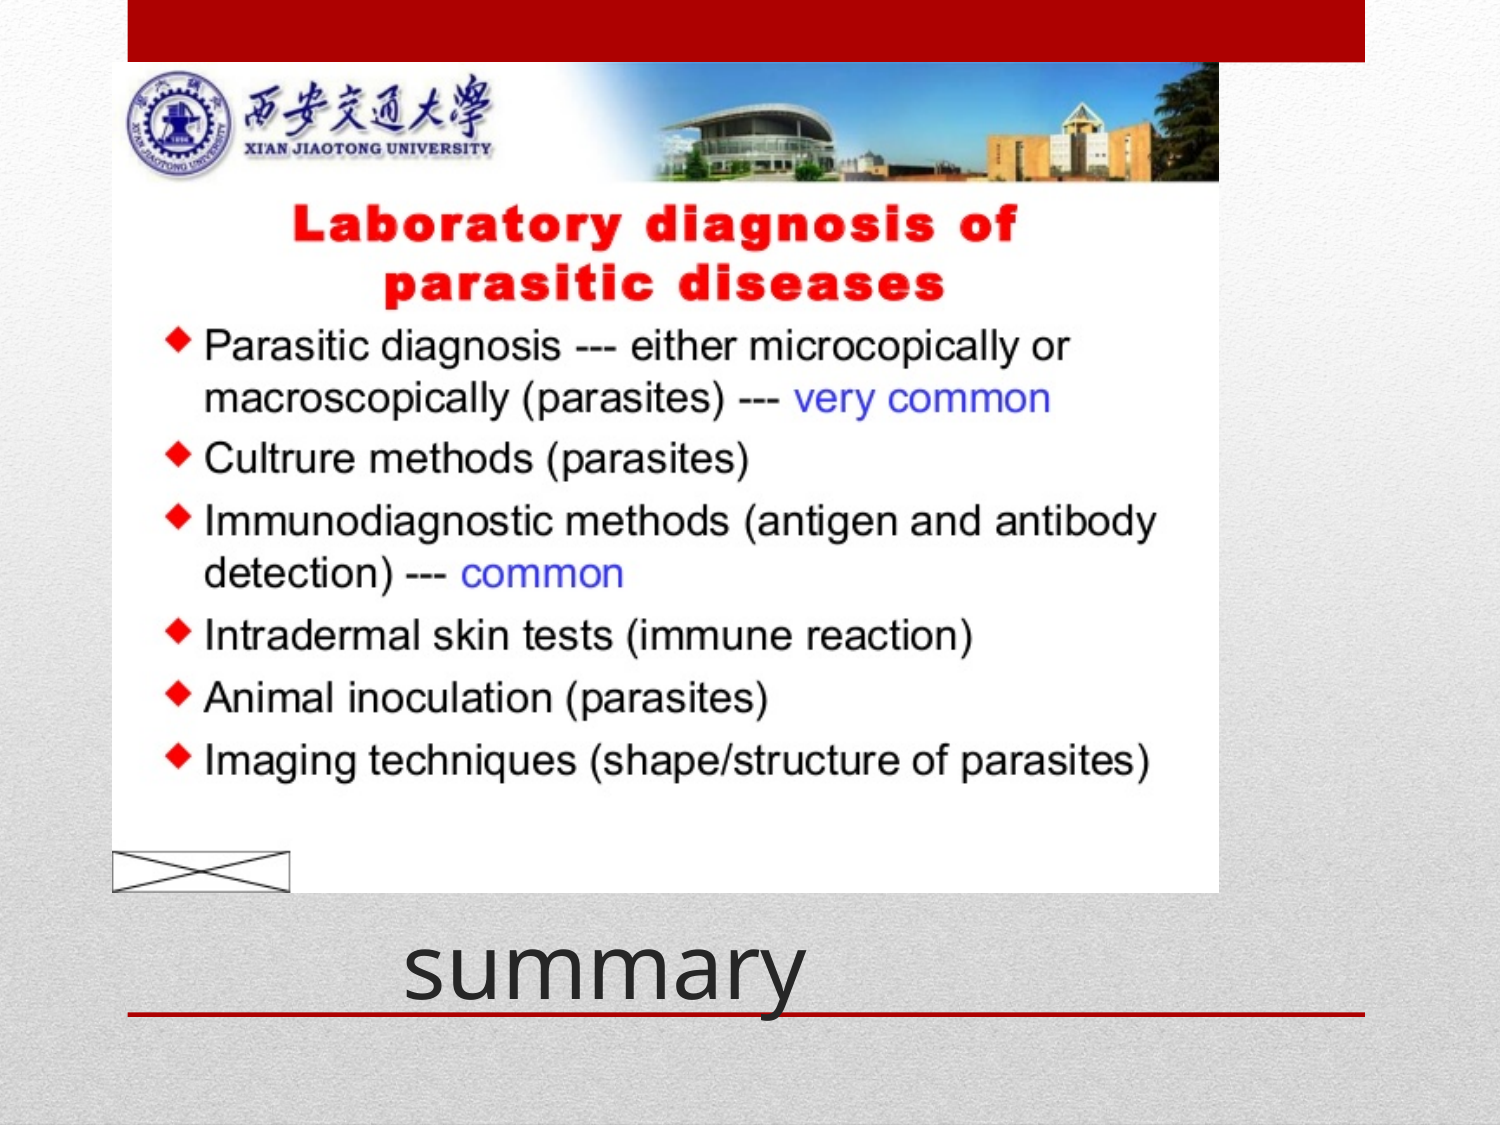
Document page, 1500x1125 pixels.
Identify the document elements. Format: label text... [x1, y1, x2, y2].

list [111, 61, 1220, 894]
title summary [387, 900, 1225, 1025]
